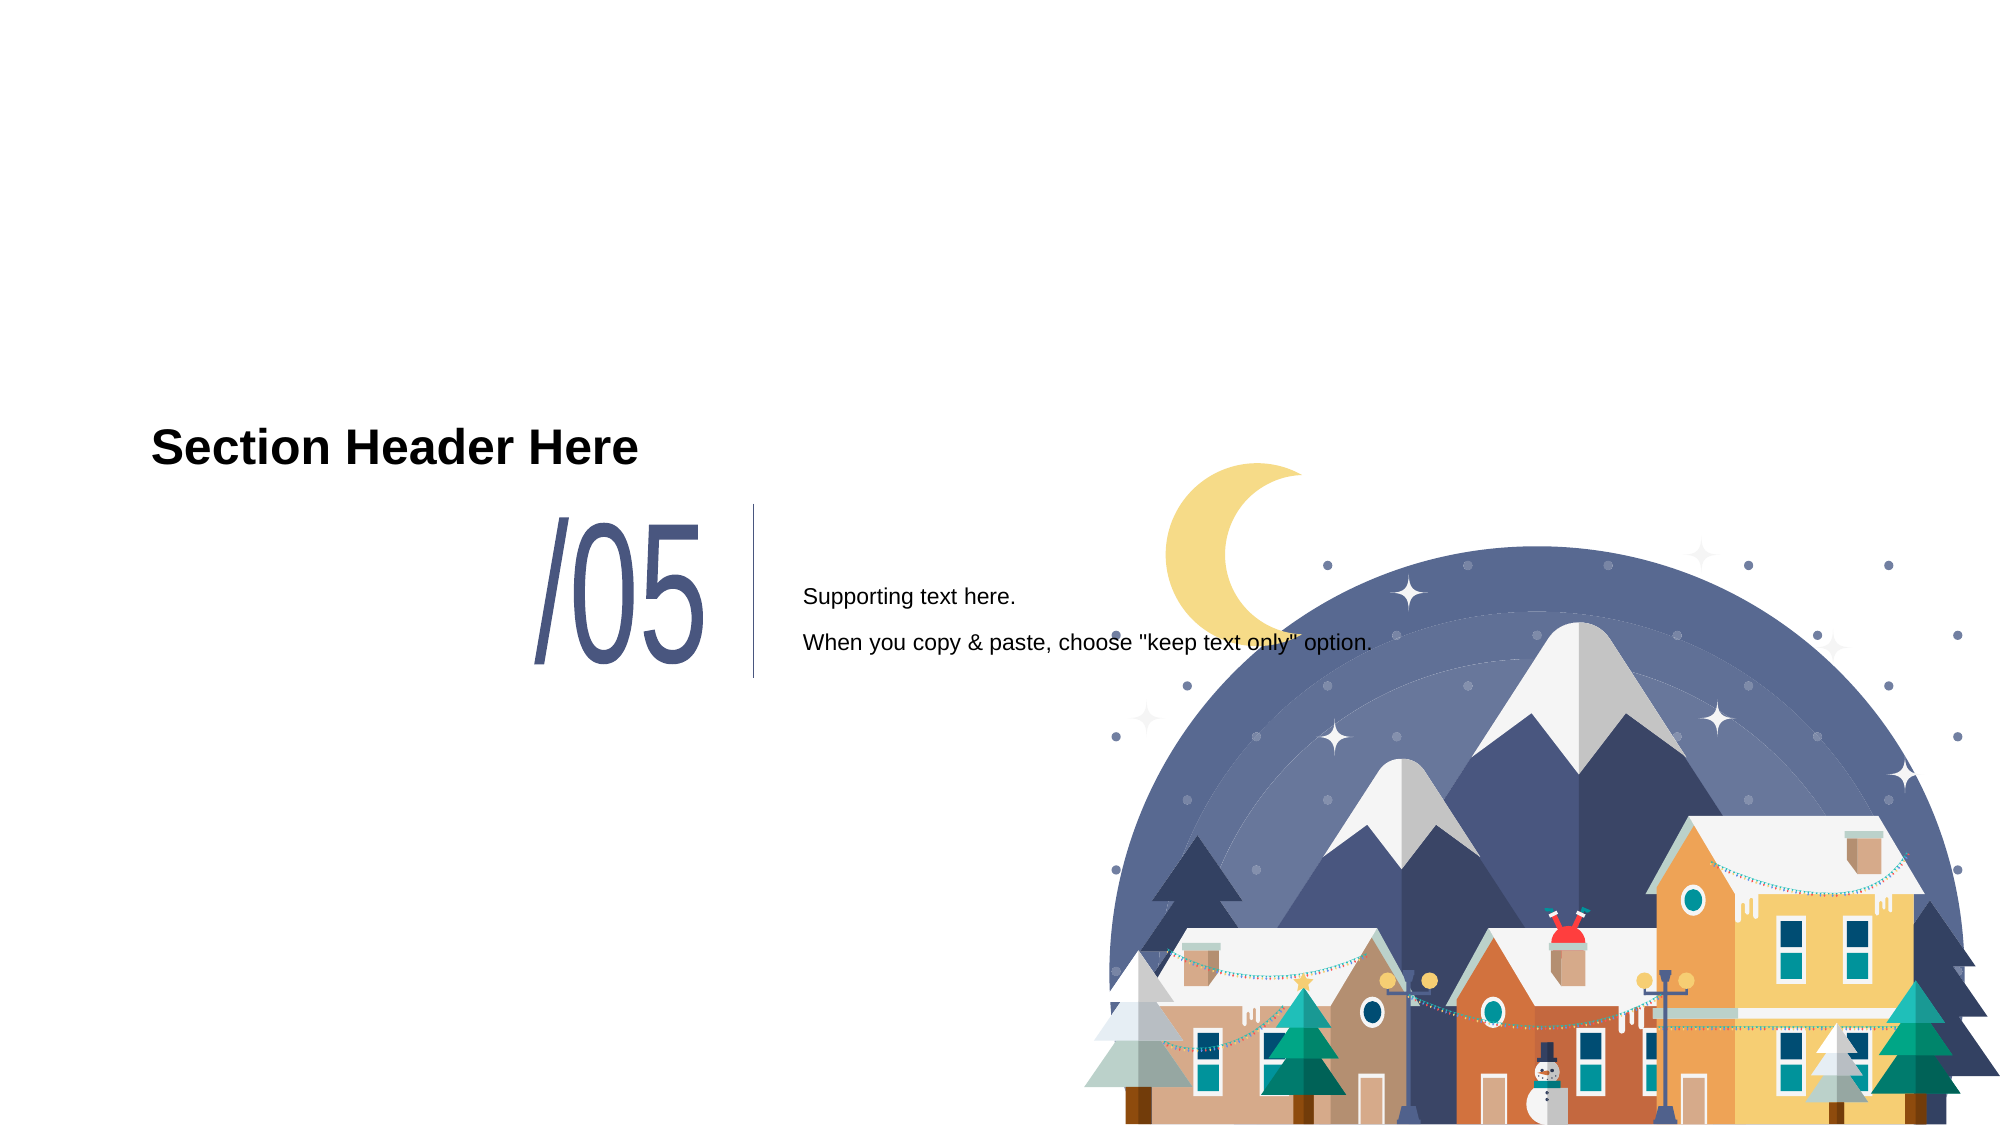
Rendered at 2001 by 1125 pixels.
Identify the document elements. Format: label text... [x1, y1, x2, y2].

title Section Header Here [135, 336, 1025, 483]
list Supporting text here. When you copy & paste, choose "keep text only" option. [787, 577, 1677, 744]
